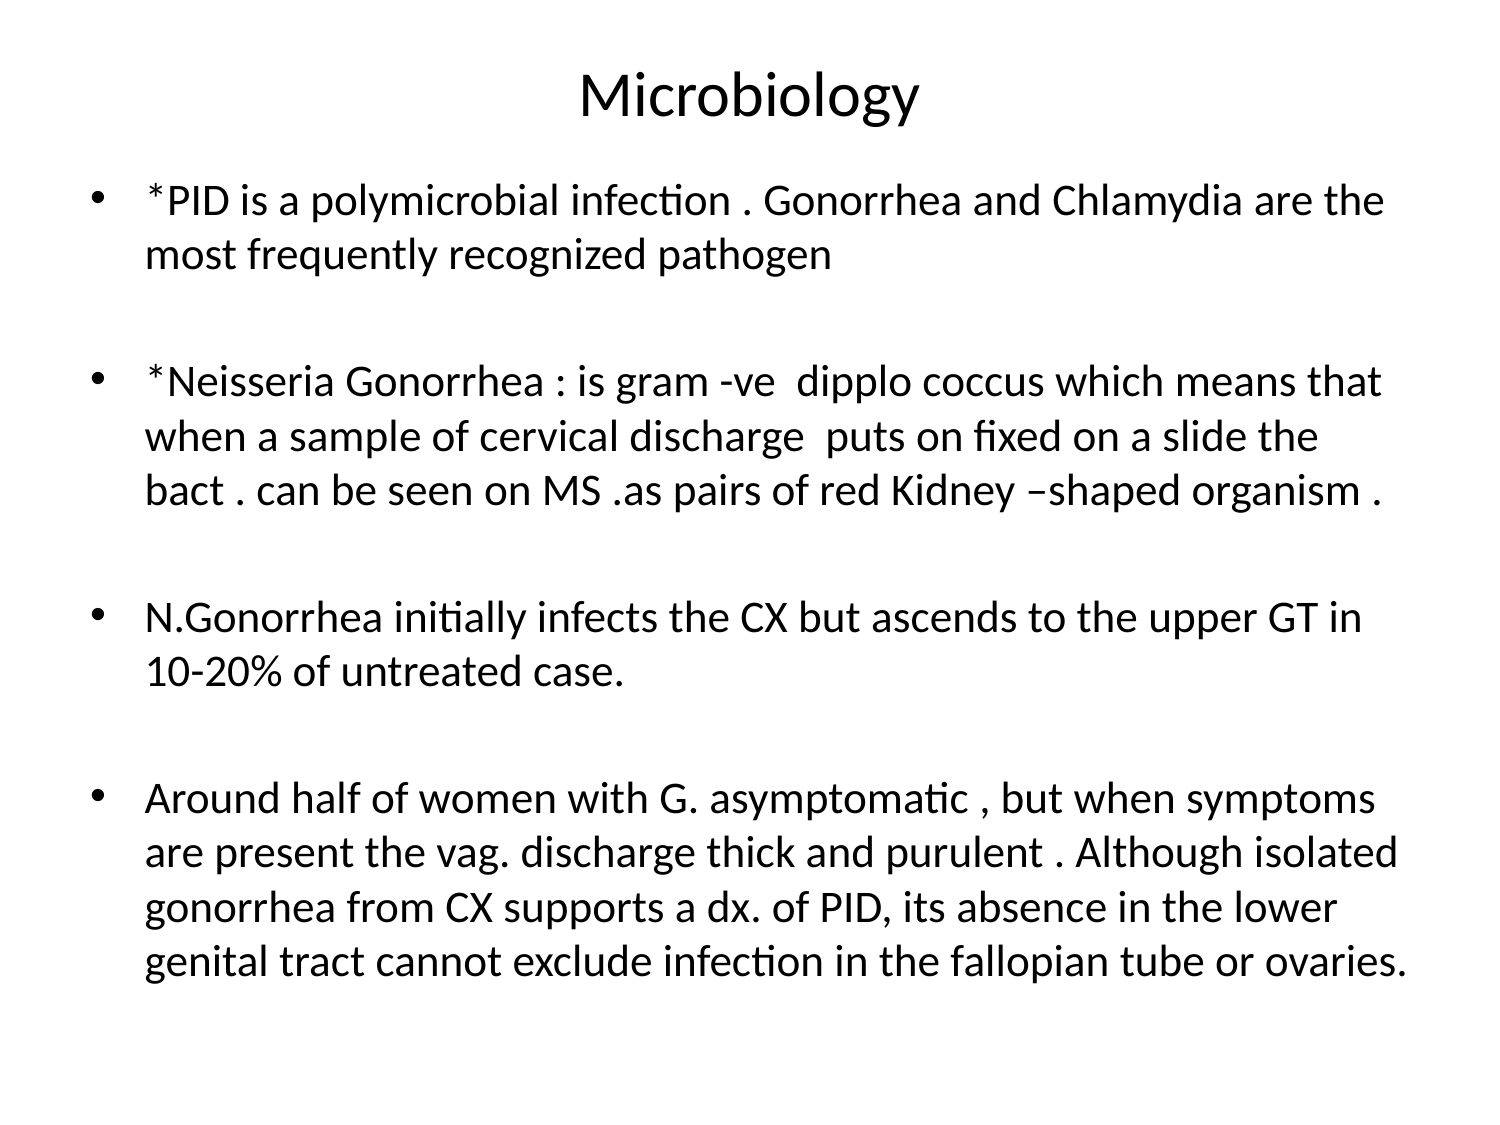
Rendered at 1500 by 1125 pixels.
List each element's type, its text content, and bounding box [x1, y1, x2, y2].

title Microbiology [75, 45, 1425, 138]
list *PID is a polymicrobial infection . Gonorrhea and Chlamydia are the most frequently recognized pathogen *Neisseria Gonorrhea : is gram -ve dipplo coccus which means that when a sample of cervical discharge puts on fixed on a slide the bact . can be seen on MS .as pairs of red Kidney –shaped organism . N.Gonorrhea initially infects the CX but ascends to the upper GT in 10-20% of untreated case. Around half of women with G. asymptomatic , but when symptoms are present the vag. discharge thick and purulent . Although isolated gonorrhea from CX supports a dx. of PID, its absence in the lower genital tract cannot exclude infection in the fallopian tube or ovaries. [75, 162, 1425, 1005]
